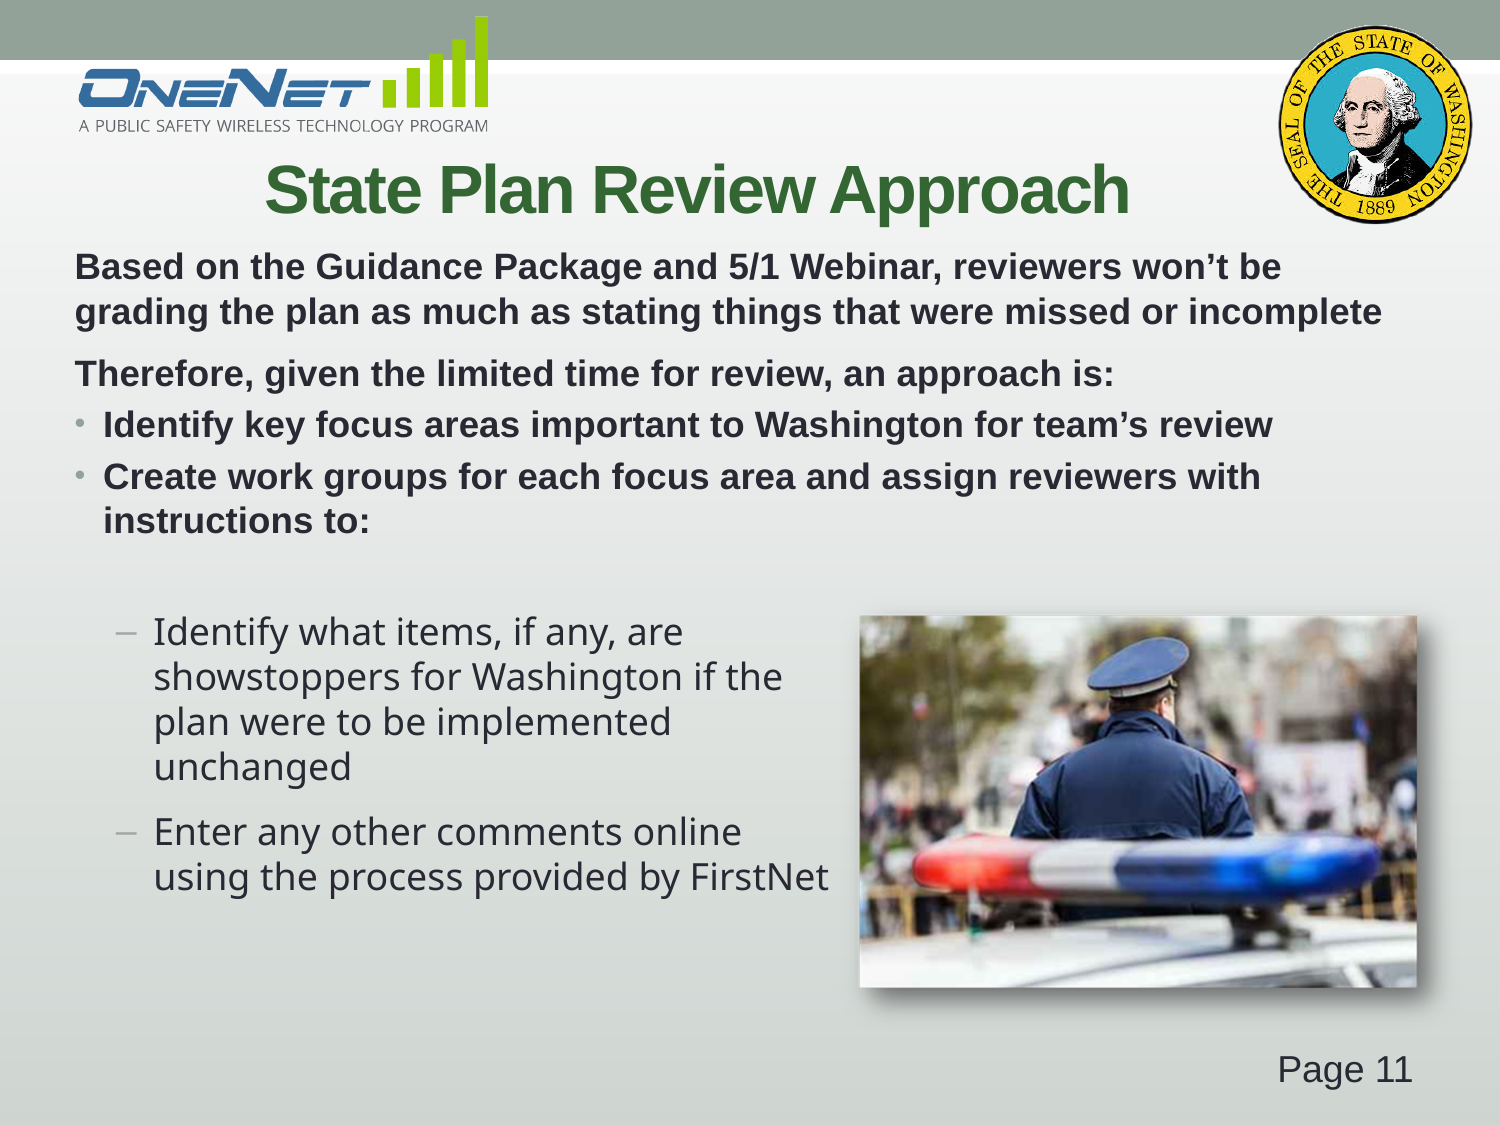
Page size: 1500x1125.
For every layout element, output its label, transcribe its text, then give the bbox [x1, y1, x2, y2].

picture [74, 12, 496, 137]
list Based on the Guidance Package and 5/1 Webinar, reviewers won’t be grading the plan as much as stating things that were missed or incomplete Therefore, given the limited time for review, an approach is: Identify key focus areas important to Washington for team’s review Create work groups for each focus area and assign reviewers with instructions to: [59, 235, 1419, 592]
title State Plan Review Approach [249, 110, 1263, 235]
text_box Identify what items, if any, are showstoppers for Washington if the plan were to be implemented unchanged Enter any other comments online using the process provided by FirstNet [59, 608, 835, 1125]
picture [835, 591, 1468, 1038]
picture [1275, 24, 1476, 225]
